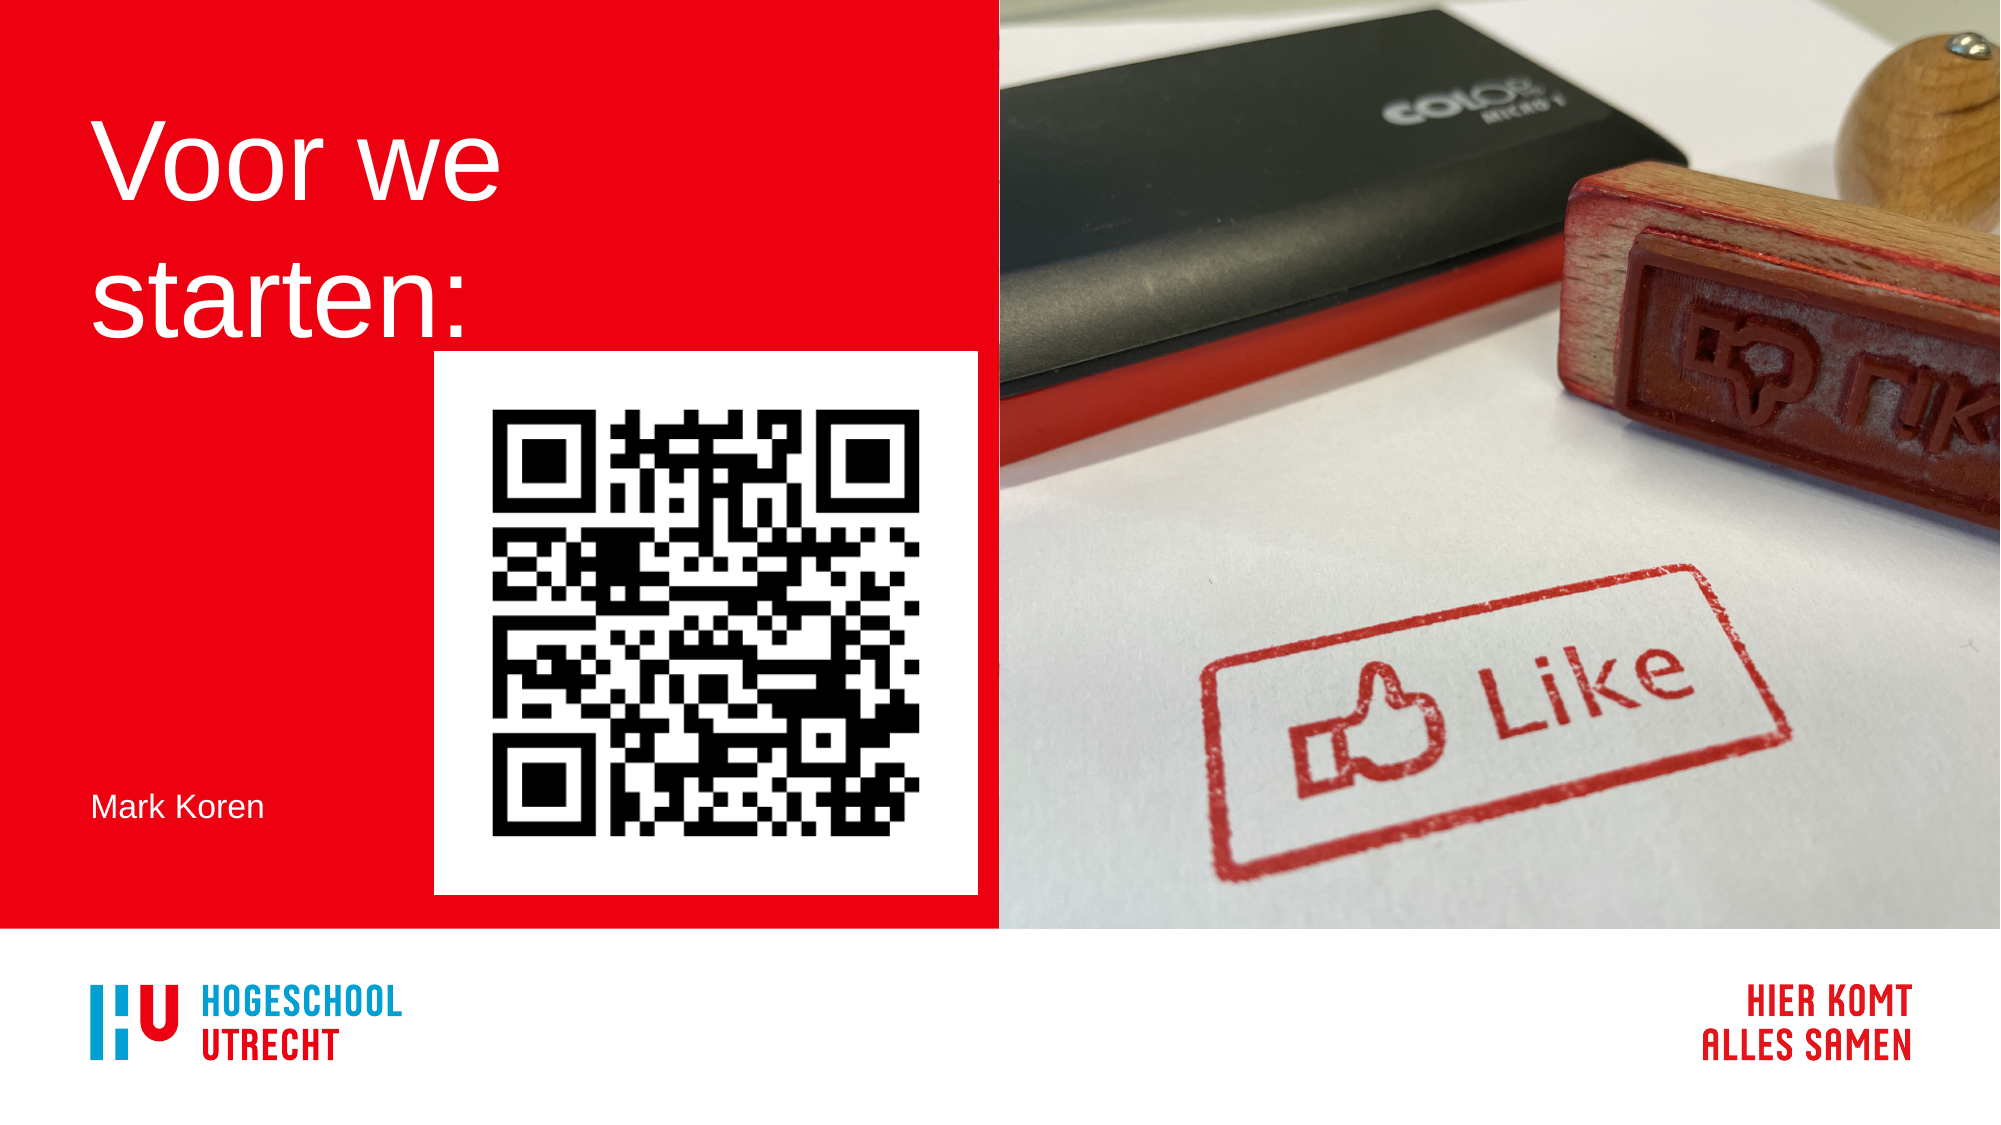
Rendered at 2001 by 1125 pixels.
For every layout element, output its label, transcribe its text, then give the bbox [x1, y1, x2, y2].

picture [434, 351, 978, 895]
title Voor we starten: [90, 78, 918, 664]
list Mark Koren [90, 773, 434, 834]
picture [1703, 984, 1912, 1062]
picture [999, 0, 2000, 929]
